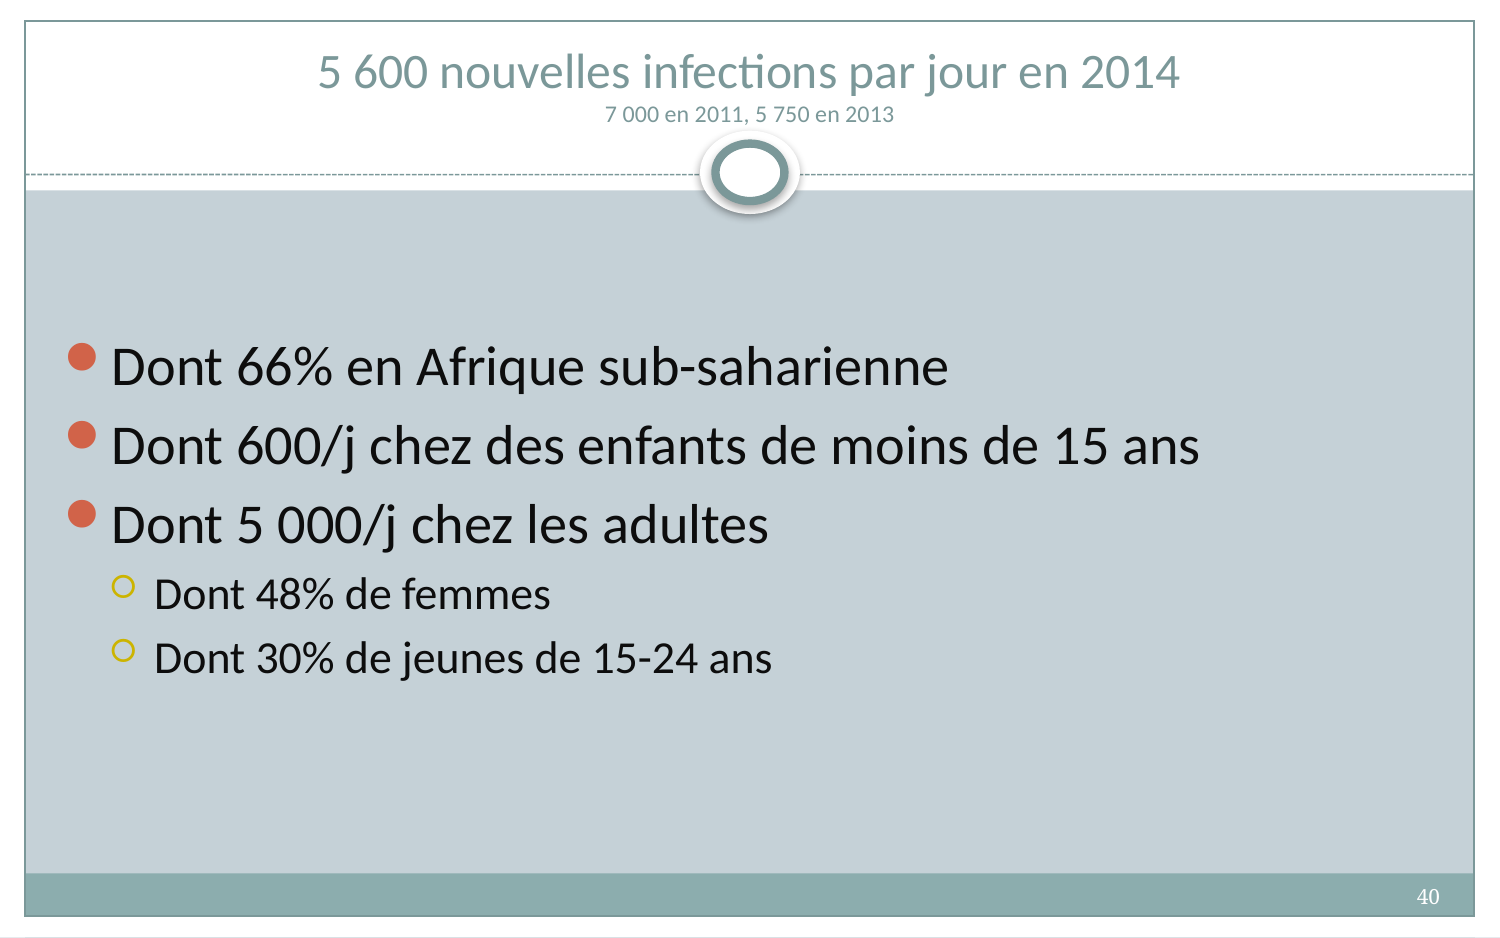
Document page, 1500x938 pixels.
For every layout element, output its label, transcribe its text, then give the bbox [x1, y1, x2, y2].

list Dont 66% en Afrique sub-saharienne Dont 600/j chez des enfants de moins de 15 ans Dont 5 000/j chez les adultes Dont 48% de femmes Dont 30% de jeunes de 15-24 ans [49, 321, 1445, 834]
title 5 600 nouvelles infections par jour en 2014 7 000 en 2011, 5 750 en 2013 [49, 31, 1450, 135]
